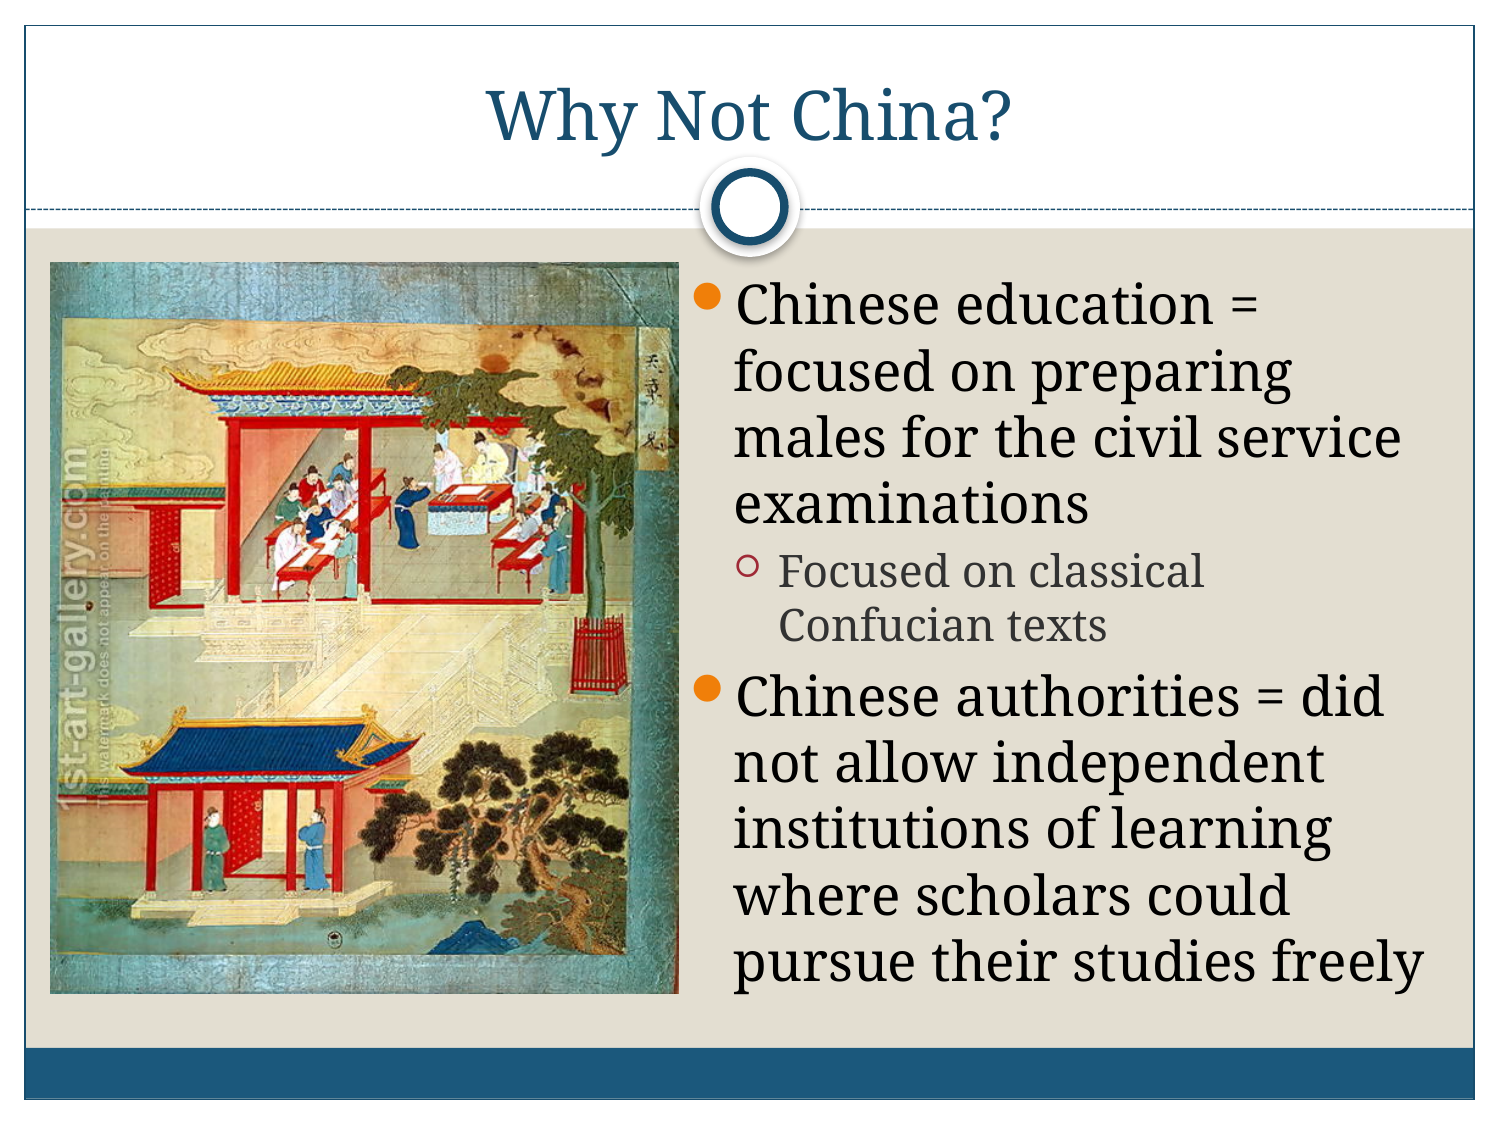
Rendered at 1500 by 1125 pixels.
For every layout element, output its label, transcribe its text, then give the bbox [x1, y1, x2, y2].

picture [49, 262, 680, 994]
list Chinese education = focused on preparing males for the civil service examinations Focused on classical Confucian texts Chinese authorities = did not allow independent institutions of learning where scholars could pursue their studies freely [675, 262, 1445, 1013]
title Why Not China? [49, 37, 1450, 162]
